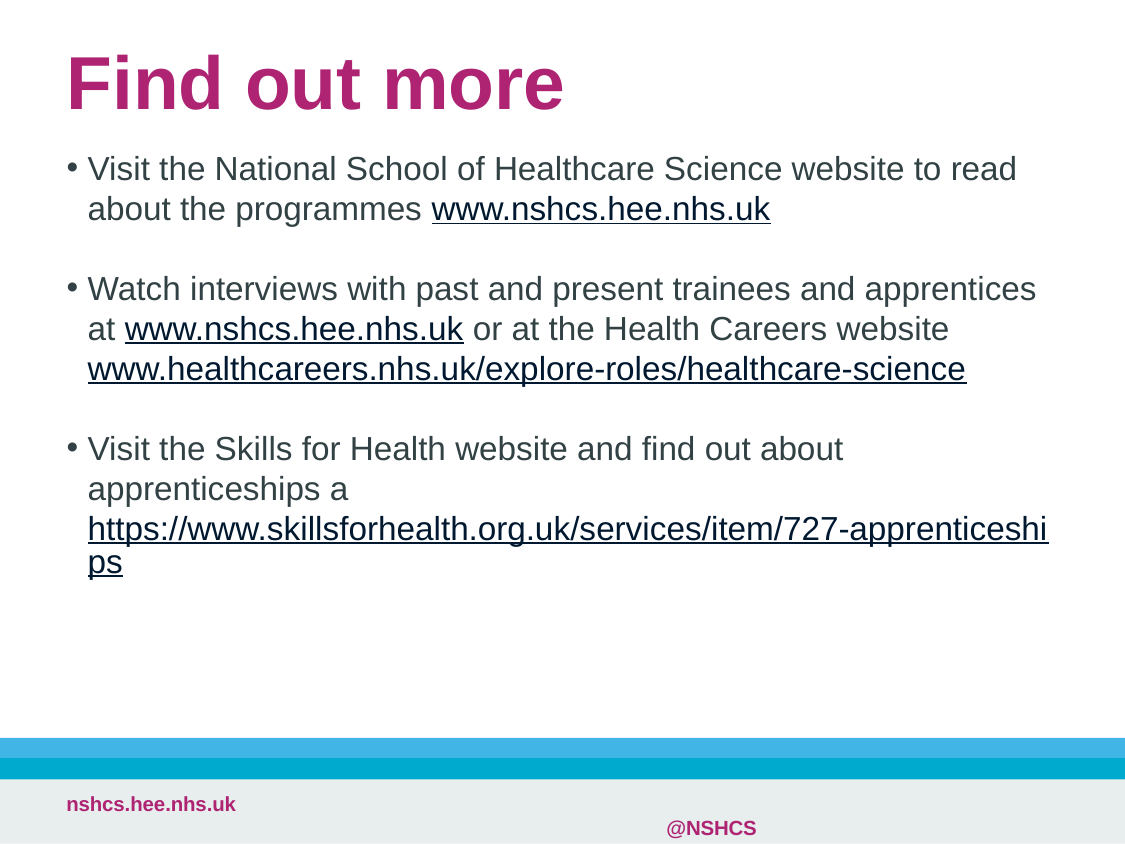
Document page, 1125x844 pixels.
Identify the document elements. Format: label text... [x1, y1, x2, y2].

list Visit the National School of Healthcare Science website to read about the programmes www.nshcs.hee.nhs.uk Watch interviews with past and present trainees and apprentices at www.nshcs.hee.nhs.uk or at the Health Careers website www.healthcareers.nhs.uk/explore-roles/healthcare-science Visit the Skills for Health website and find out about apprenticeships a https://www.skillsforhealth.org.uk/services/item/727-apprenticeships [51, 139, 1074, 720]
title Find out more [51, 3, 1022, 139]
